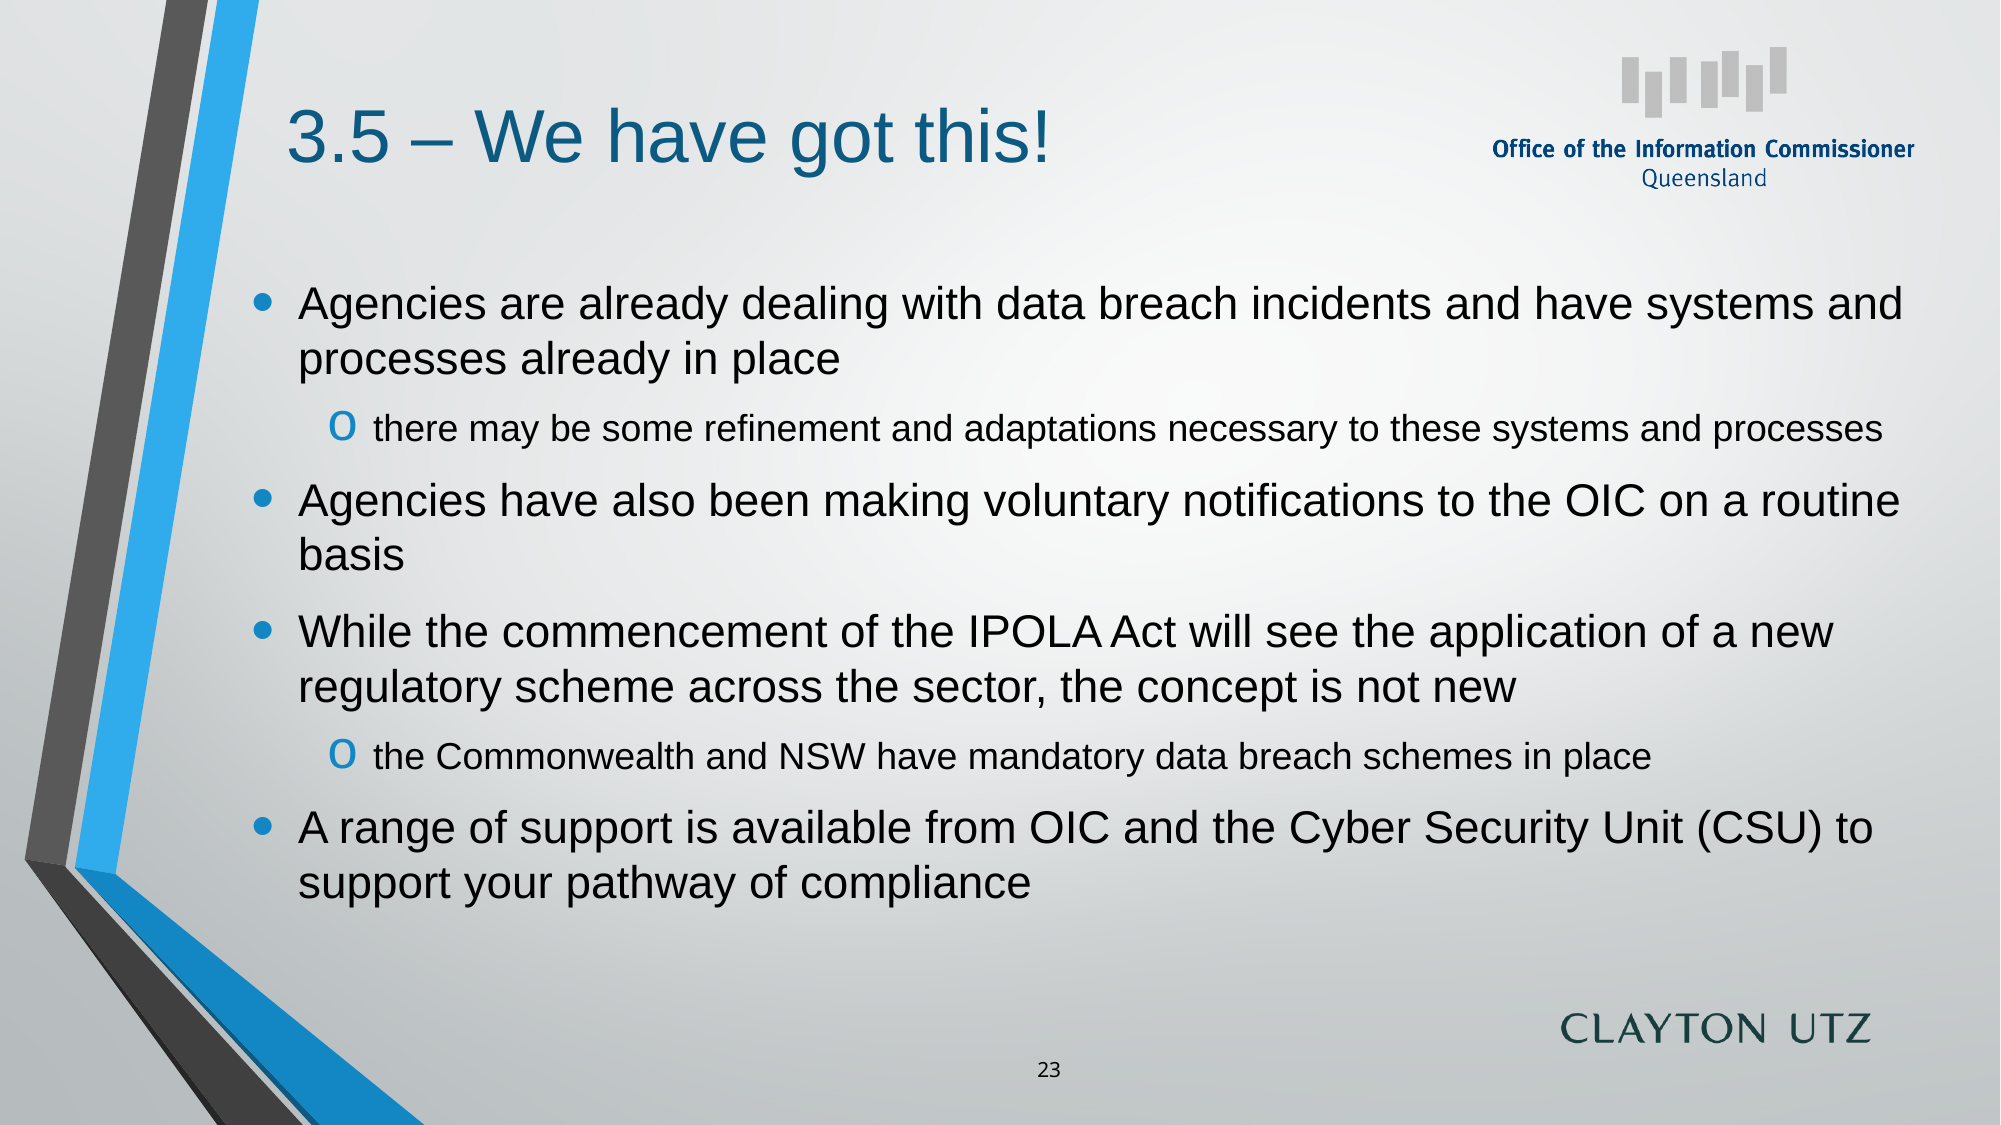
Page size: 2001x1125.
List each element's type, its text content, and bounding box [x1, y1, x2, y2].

picture [1493, 47, 1915, 189]
title 3.5 – We have got this! [271, 52, 1216, 213]
list Agencies are already dealing with data breach incidents and have systems and processes already in place there may be some refinement and adaptations necessary to these systems and processes Agencies have also been making voluntary notifications to the OIC on a routine basis While the commencement of the IPOLA Act will see the application of a new regulatory scheme across the sector, the concept is not new the Commonwealth and NSW have mandatory data breach schemes in place A range of support is available from OIC and the Cyber Security Unit (CSU) to support your pathway of compliance [236, 266, 2000, 1092]
slide_number 23 [985, 1041, 1076, 1102]
picture [1530, 983, 1902, 1072]
